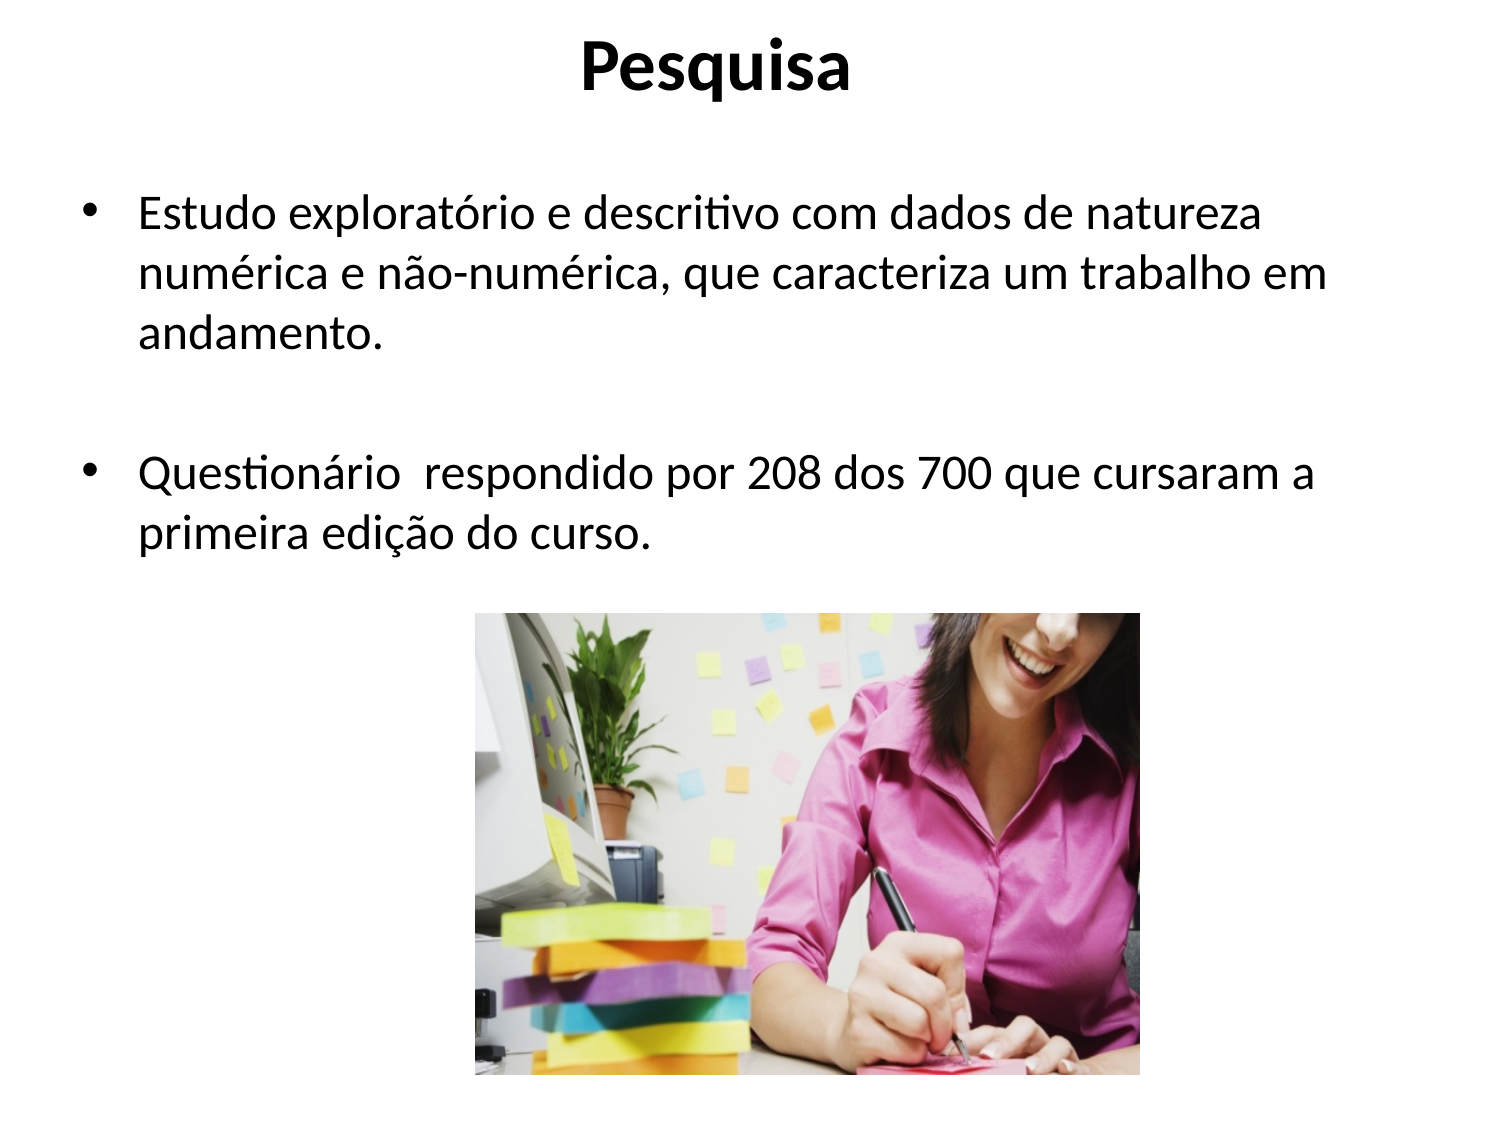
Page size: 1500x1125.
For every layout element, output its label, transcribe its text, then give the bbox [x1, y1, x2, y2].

picture [475, 613, 1140, 1075]
title Pesquisa [16, 0, 1417, 132]
list Estudo exploratório e descritivo com dados de natureza numérica e não-numérica, que caracteriza um trabalho em andamento. Questionário respondido por 208 dos 700 que cursaram a primeira edição do curso. [66, 101, 1439, 845]
